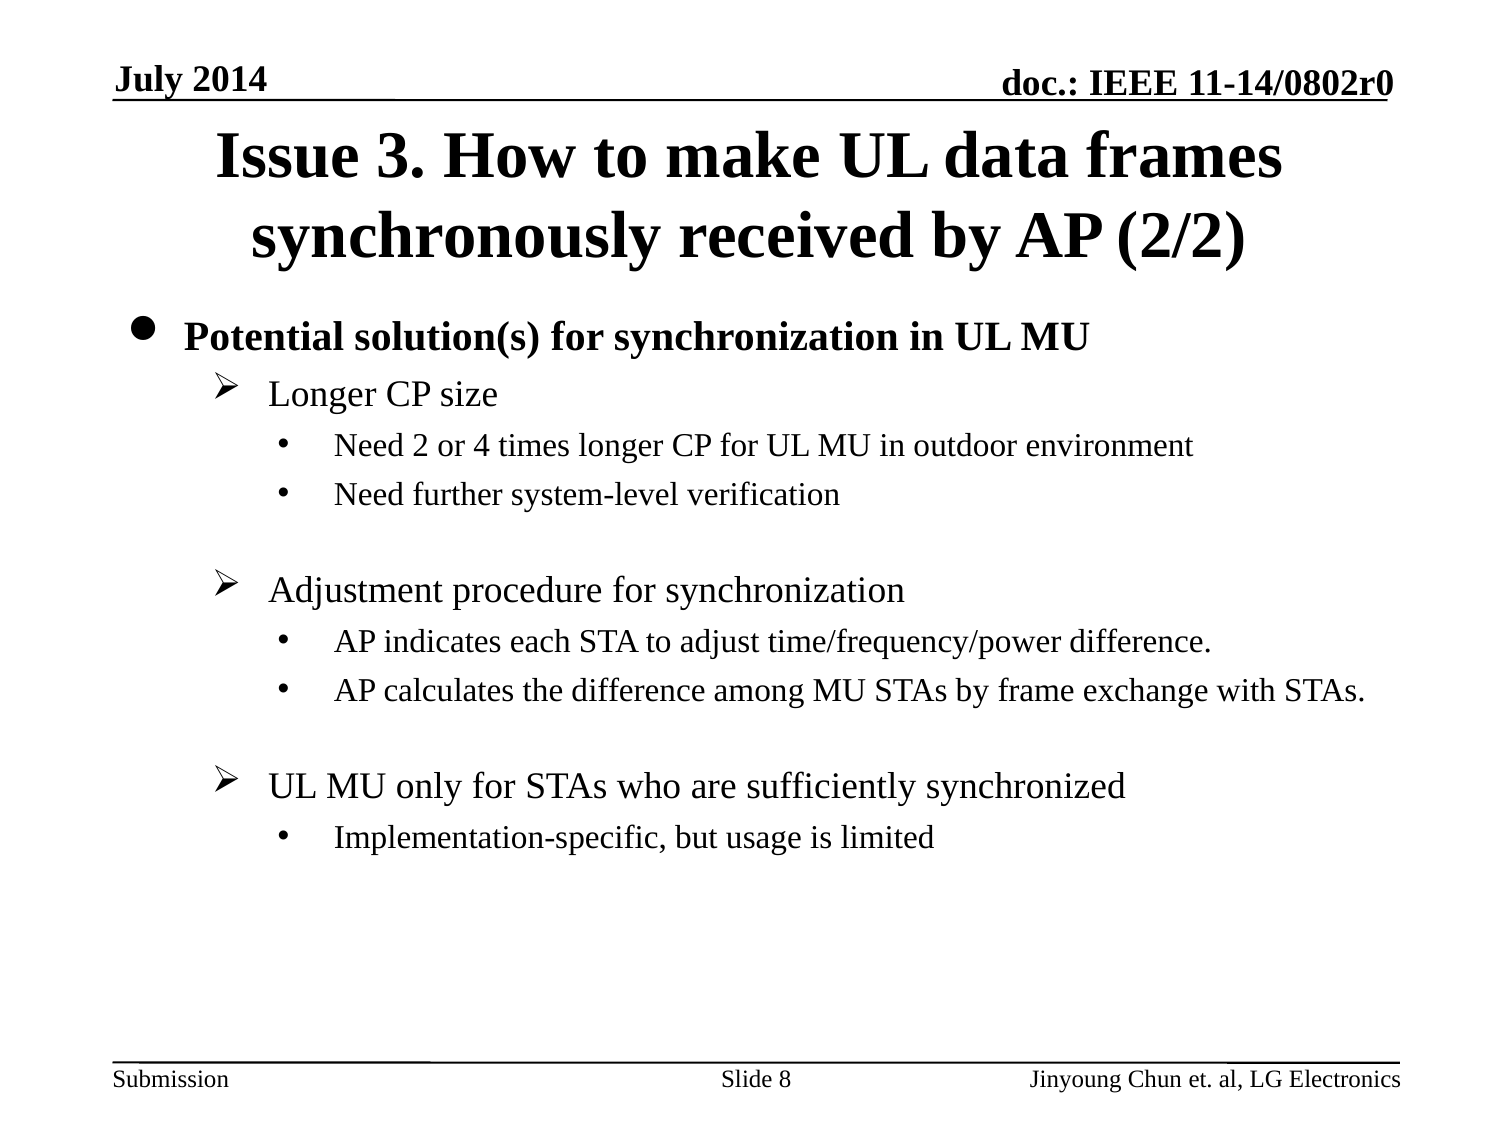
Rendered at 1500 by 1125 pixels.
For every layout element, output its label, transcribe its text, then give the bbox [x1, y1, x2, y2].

title Issue 3. How to make UL data frames synchronously received by AP (2/2) [112, 112, 1388, 270]
slide_number Slide 8 [712, 1061, 800, 1123]
list Potential solution(s) for synchronization in UL MU Longer CP size Need 2 or 4 times longer CP for UL MU in outdoor environment Need further system-level verification Adjustment procedure for synchronization AP indicates each STA to adjust time/frequency/power difference. AP calculates the difference among MU STAs by frame exchange with STAs. UL MU only for STAs who are sufficiently synchronized Implementation-specific, but usage is limited [112, 300, 1388, 1079]
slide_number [114, 54, 493, 100]
footer Jinyoung Chun et. al, LG Electronics [878, 1061, 1402, 1093]
